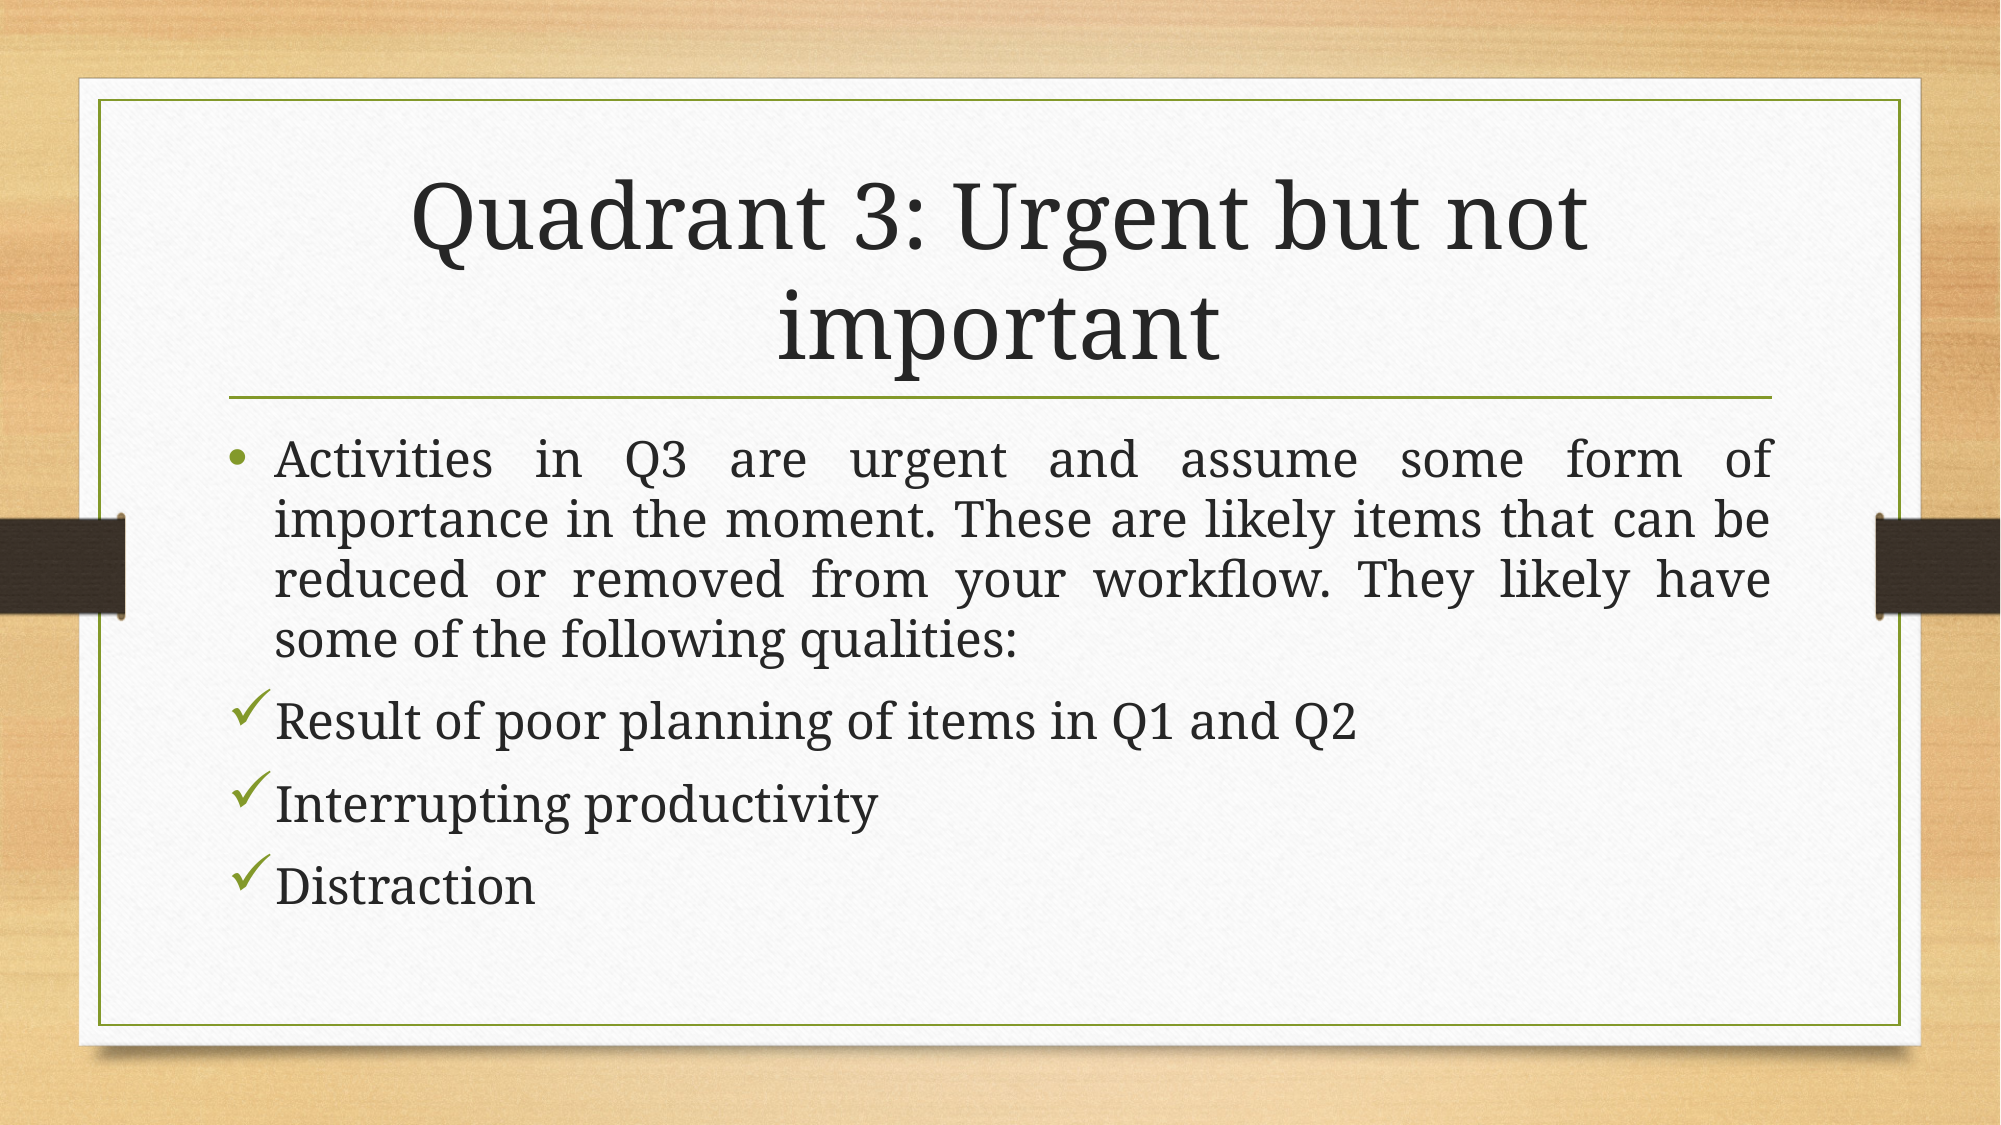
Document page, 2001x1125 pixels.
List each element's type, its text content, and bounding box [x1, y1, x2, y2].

list Activities in Q3 are urgent and assume some form of importance in the moment. These are likely items that can be reduced or removed from your workflow. They likely have some of the following qualities: Result of poor planning of items in Q1 and Q2 Interrupting productivity Distraction [212, 419, 1788, 964]
picture [0, 0, 2001, 1125]
title Quadrant 3: Urgent but not important [212, 161, 1788, 375]
